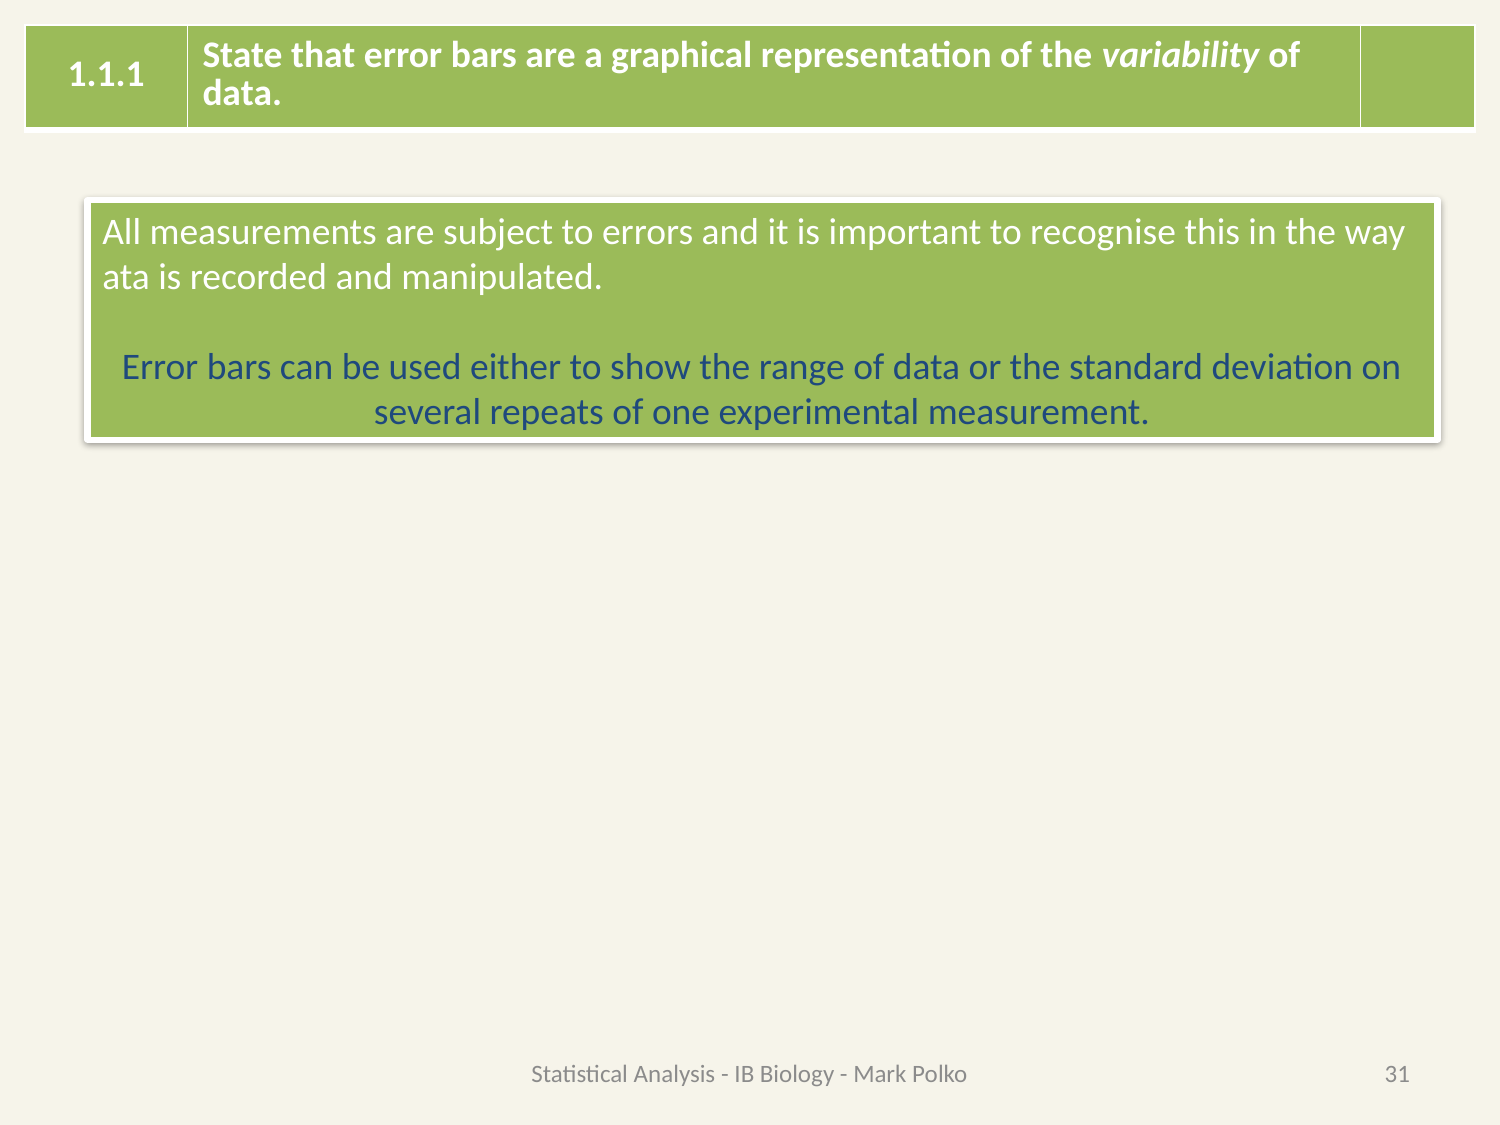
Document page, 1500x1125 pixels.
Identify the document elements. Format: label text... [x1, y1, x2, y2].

table_header [1361, 26, 1474, 127]
slide_number 31 [1074, 1042, 1425, 1103]
footer Statistical Analysis - IB Biology - Mark Polko [512, 1042, 988, 1103]
text_box All measurements are subject to errors and it is important to recognise this in the way ata is recorded and manipulated. Error bars can be used either to show the range of data or the standard deviation on several repeats of one experimental measurement. [84, 197, 1441, 443]
table_header 1.1.1 [26, 26, 187, 127]
table_header State that error bars are a graphical representation of the variability of data. [188, 26, 1360, 127]
